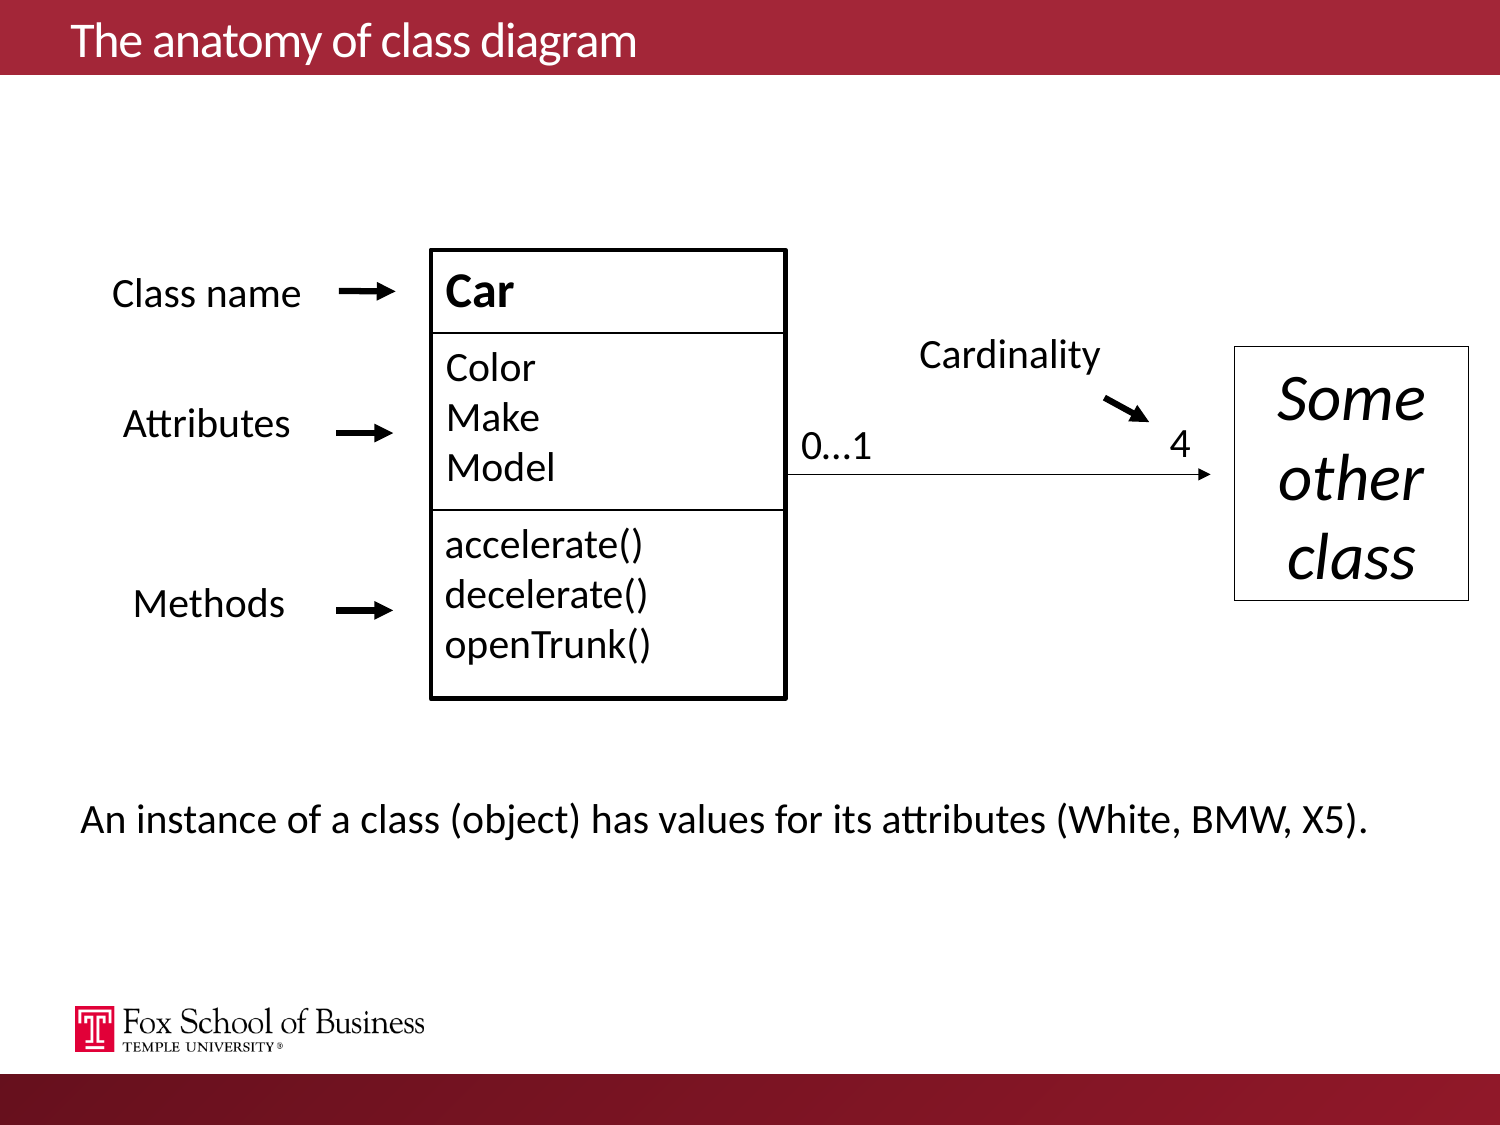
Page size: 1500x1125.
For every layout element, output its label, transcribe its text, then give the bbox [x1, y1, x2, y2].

text_box Attributes [75, 388, 339, 454]
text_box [1103, 397, 1150, 423]
text_box 0…1 [776, 410, 898, 476]
text_box Some other class [1234, 346, 1469, 601]
text_box Class name [75, 258, 339, 324]
text_box accelerate() decelerate() openTrunk() [429, 509, 786, 699]
text_box Methods [76, 568, 341, 633]
text_box Car [430, 249, 786, 332]
text_box An instance of a class (object) has values for its attributes (White, BMW, X5). [37, 751, 1413, 882]
text_box Color Make Model [430, 334, 787, 509]
title The anatomy of class diagram [70, 0, 1321, 75]
text_box 4 [1138, 408, 1223, 474]
picture [75, 1006, 424, 1052]
text_box Cardinality [878, 319, 1143, 385]
text_box [1210, 249, 1500, 699]
